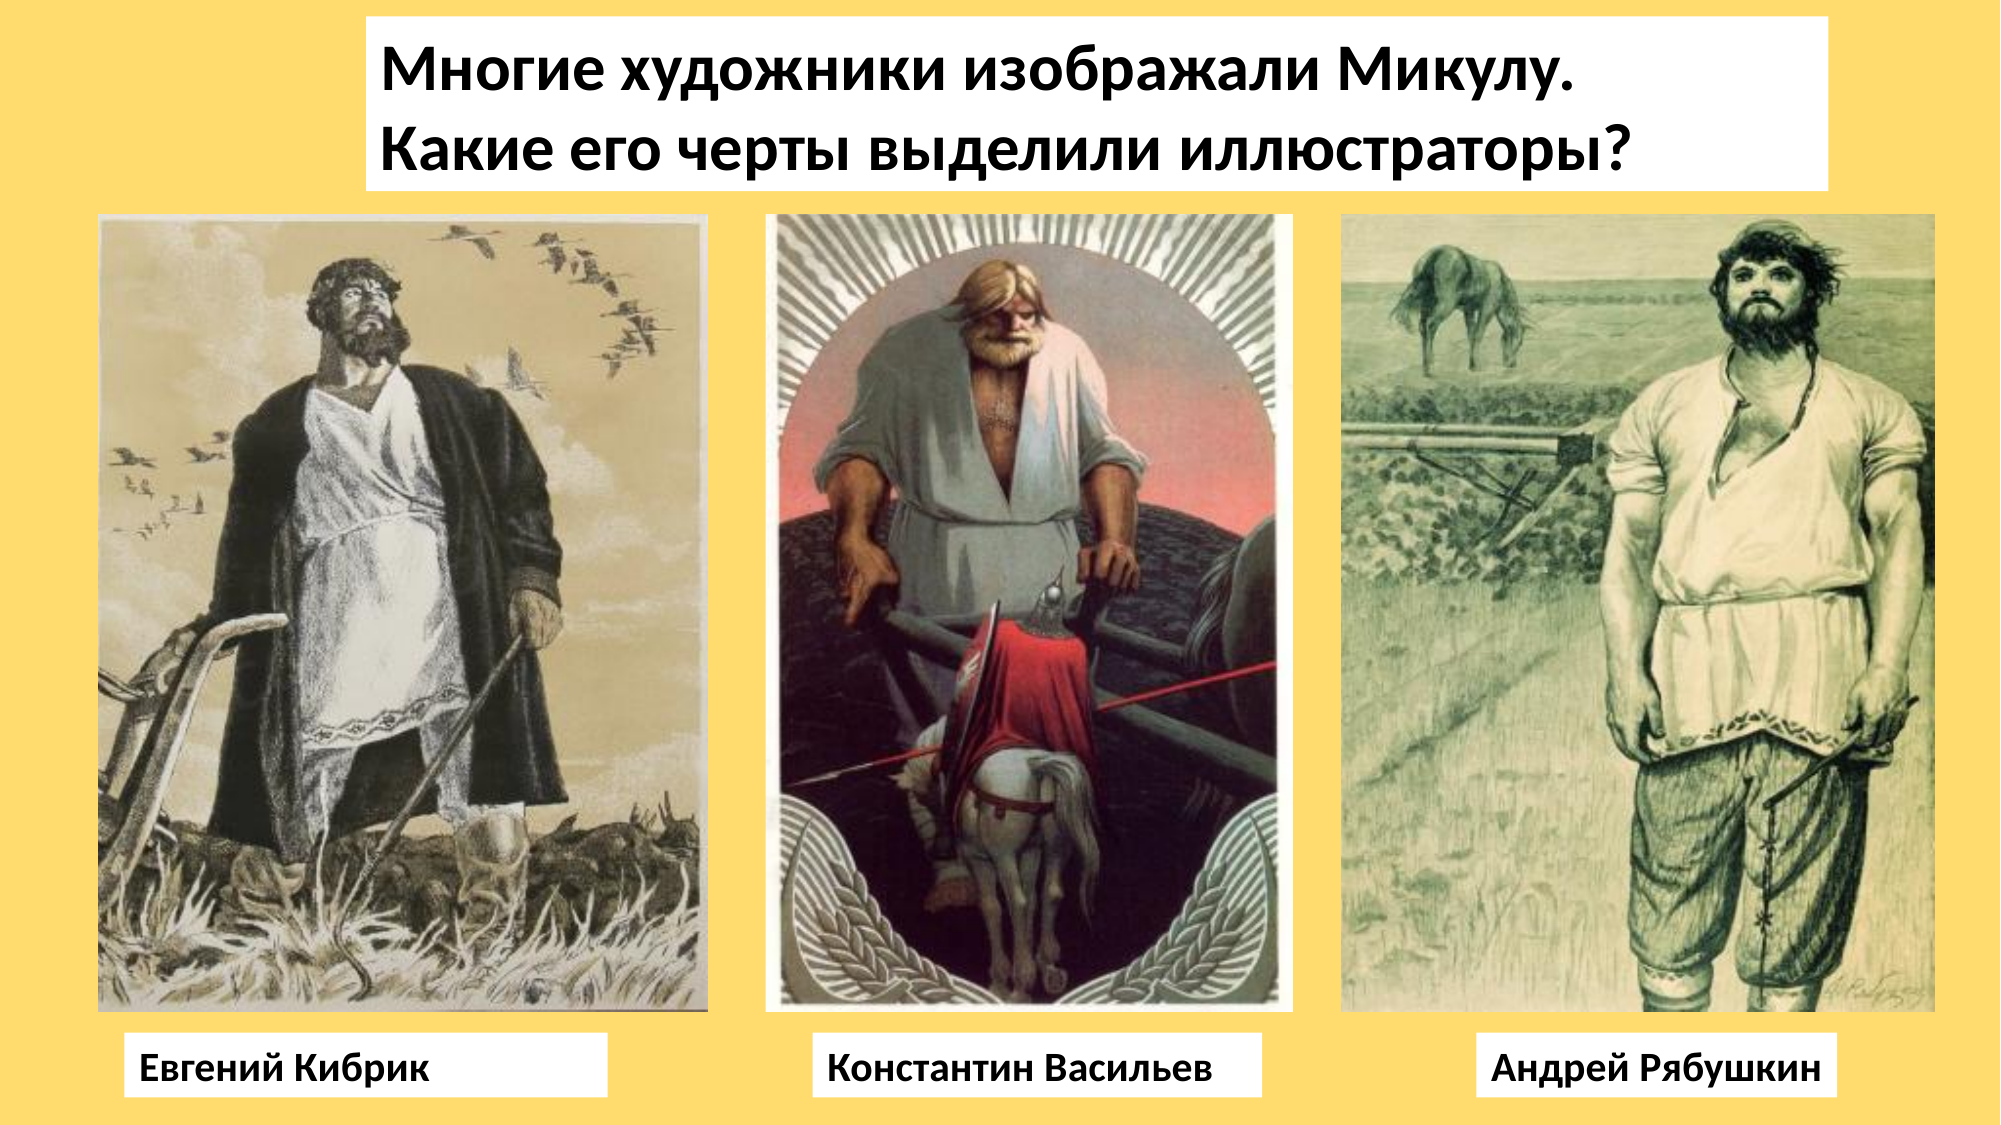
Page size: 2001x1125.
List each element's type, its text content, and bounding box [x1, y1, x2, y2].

picture [1341, 214, 1935, 1012]
text_box Многие художники изображали Микулу. Какие его черты выделили иллюстраторы? [366, 16, 1829, 192]
text_box Константин Васильев [812, 1032, 1263, 1098]
picture [765, 214, 1293, 1012]
picture [97, 214, 708, 1012]
text_box Андрей Рябушкин [1476, 1032, 1838, 1098]
text_box Евгений Кибрик [124, 1032, 608, 1098]
